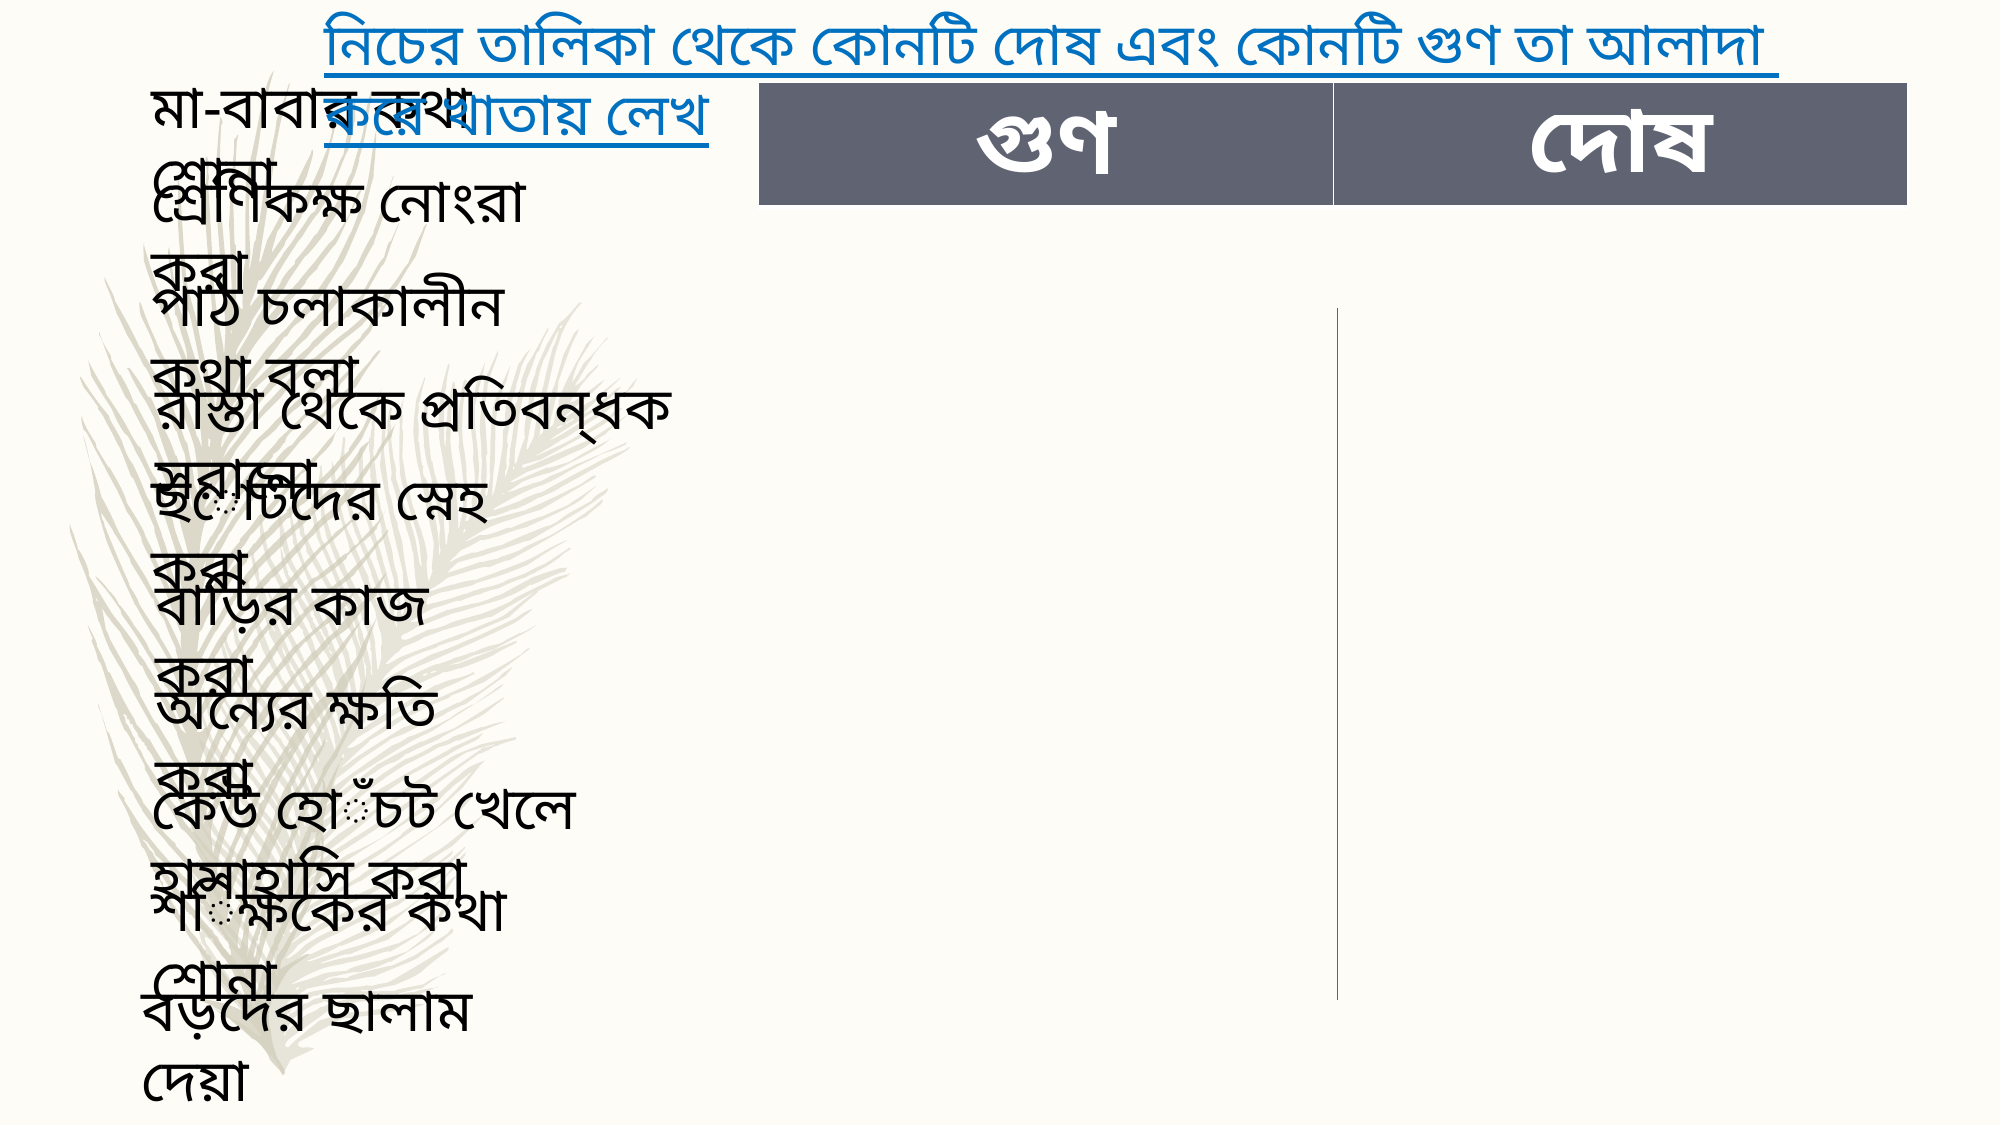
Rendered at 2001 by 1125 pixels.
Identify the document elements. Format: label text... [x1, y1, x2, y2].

text_box পাঠ চলাকালীন কথা বলা [136, 260, 612, 416]
text_box ছোটদের স্নেহ করা [136, 454, 533, 610]
text_box শ্রেণিকক্ষ নোংরা করা [136, 156, 570, 260]
text_box কেউ হোঁচট খেলে হাসাহাসি করা [136, 764, 758, 919]
text_box নিচের তালিকা থেকে কোনটি দোষ এবং কোনটি গুণ তা আলাদা করে খাতায় লেখ [309, 0, 1872, 155]
text_box মা-বাবার কথা শোনা [136, 62, 537, 156]
text_box বড়দের ছালাম দেয়া [127, 965, 524, 1121]
table_header গুণ [759, 155, 1333, 205]
table_header দোষ [1334, 83, 1907, 205]
text_box অন্যের ক্ষতি করা [140, 663, 479, 764]
text_box শিক্ষকের কথা শোনা [136, 865, 533, 1021]
text_box রাস্তা থেকে প্রতিবন্ধক সরানো [140, 364, 708, 519]
text_box বাড়ির কাজ করা [140, 610, 479, 663]
